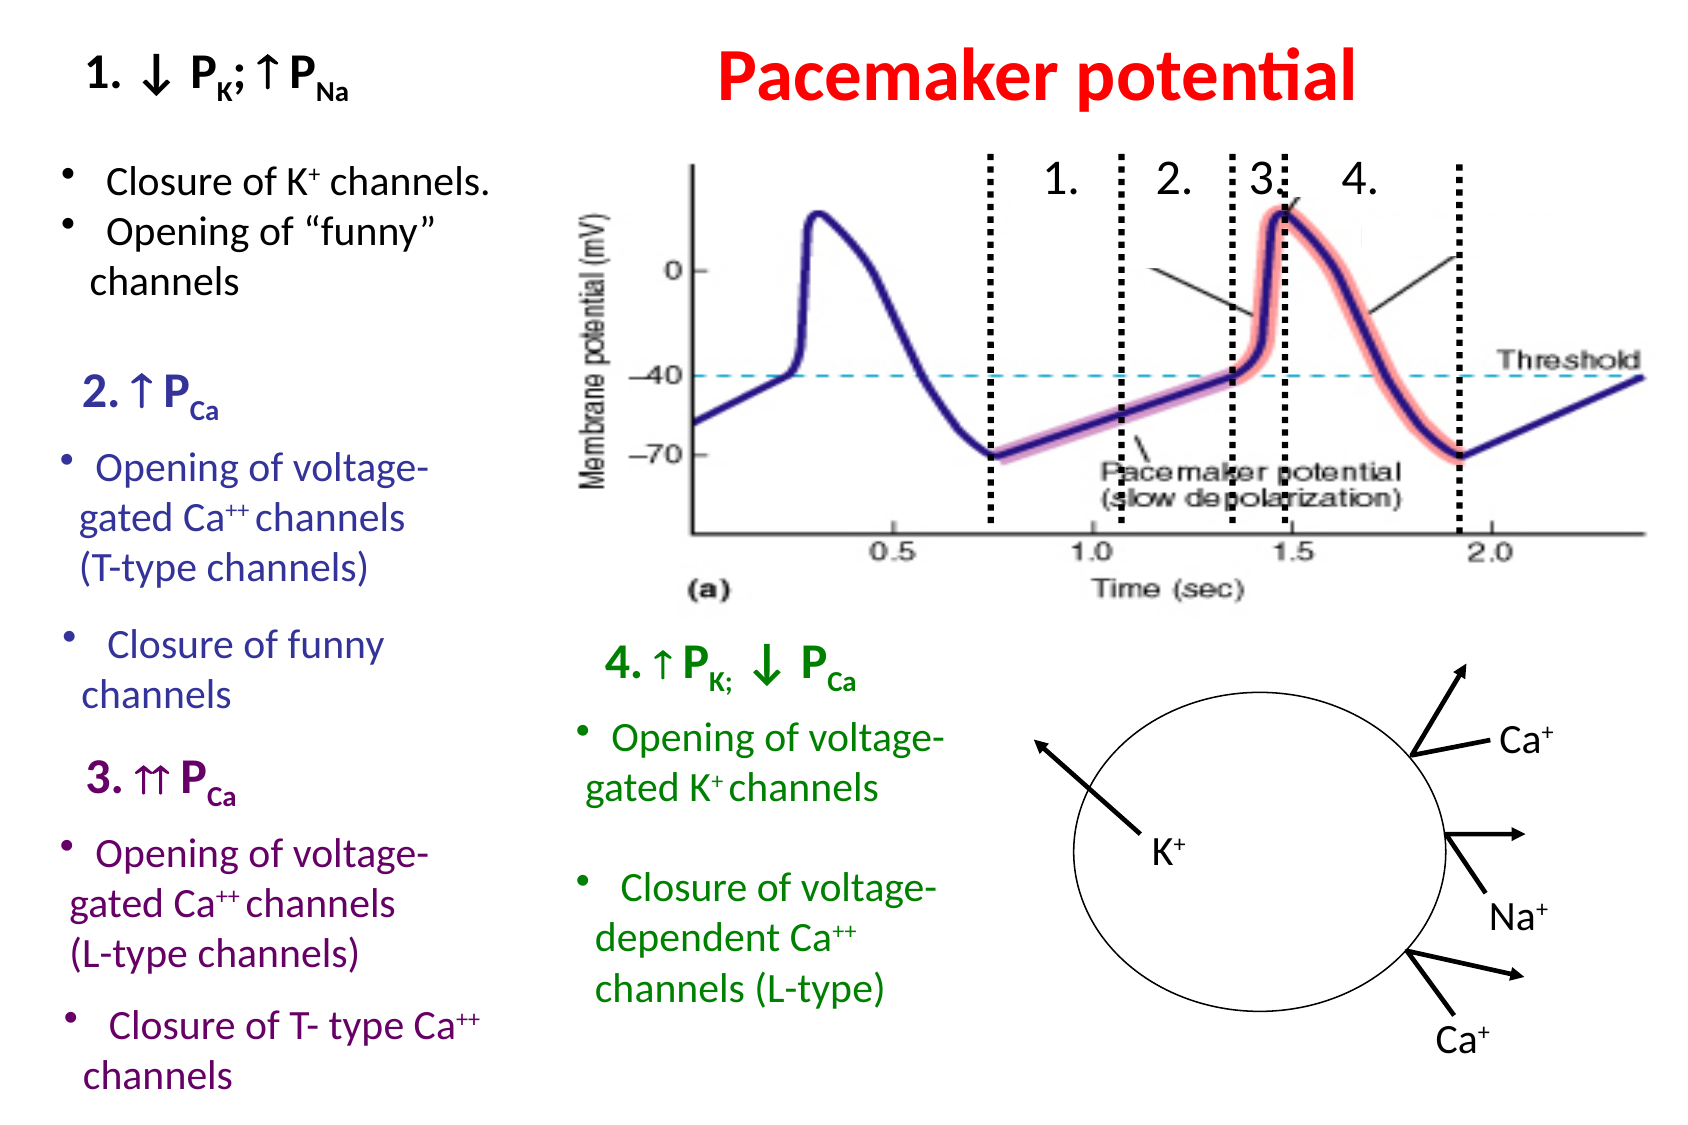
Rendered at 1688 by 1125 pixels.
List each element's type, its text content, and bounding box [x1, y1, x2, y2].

text_box [1411, 663, 1491, 756]
text_box Opening of voltage- gated K+ channels Closure of voltage- dependent Ca++ channels (L-type) [561, 702, 960, 1018]
text_box 3.  PCa [70, 736, 252, 818]
text_box Opening of voltage- gated Ca++ channels (L-type channels) [45, 818, 444, 983]
text_box [1445, 827, 1526, 894]
text_box [1406, 950, 1525, 1016]
picture [555, 136, 1682, 622]
text_box Ca+ [1484, 704, 1569, 769]
text_box Ca+ [1420, 1004, 1505, 1069]
text_box Opening of voltage- gated Ca++ channels (T-type channels) [45, 432, 444, 598]
text_box [1073, 692, 1446, 1012]
text_box K+ [1137, 816, 1201, 881]
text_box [990, 153, 1286, 528]
text_box Na+ [1474, 880, 1563, 946]
text_box 1. ↓ PK;  PNa [69, 31, 365, 115]
text_box Closure of T- type Ca++ channels [49, 990, 501, 1106]
text_box 2.  PCa [67, 350, 235, 432]
text_box Closure of K+ channels. Opening of “funny” channels [46, 146, 506, 312]
text_box Closure of funny channels [47, 609, 410, 725]
text_box 4.  PK; ↓ PCa [590, 631, 872, 702]
text_box [1033, 739, 1141, 835]
text_box Pacemaker potential [703, 17, 1482, 123]
text_box [1333, 704, 1353, 713]
